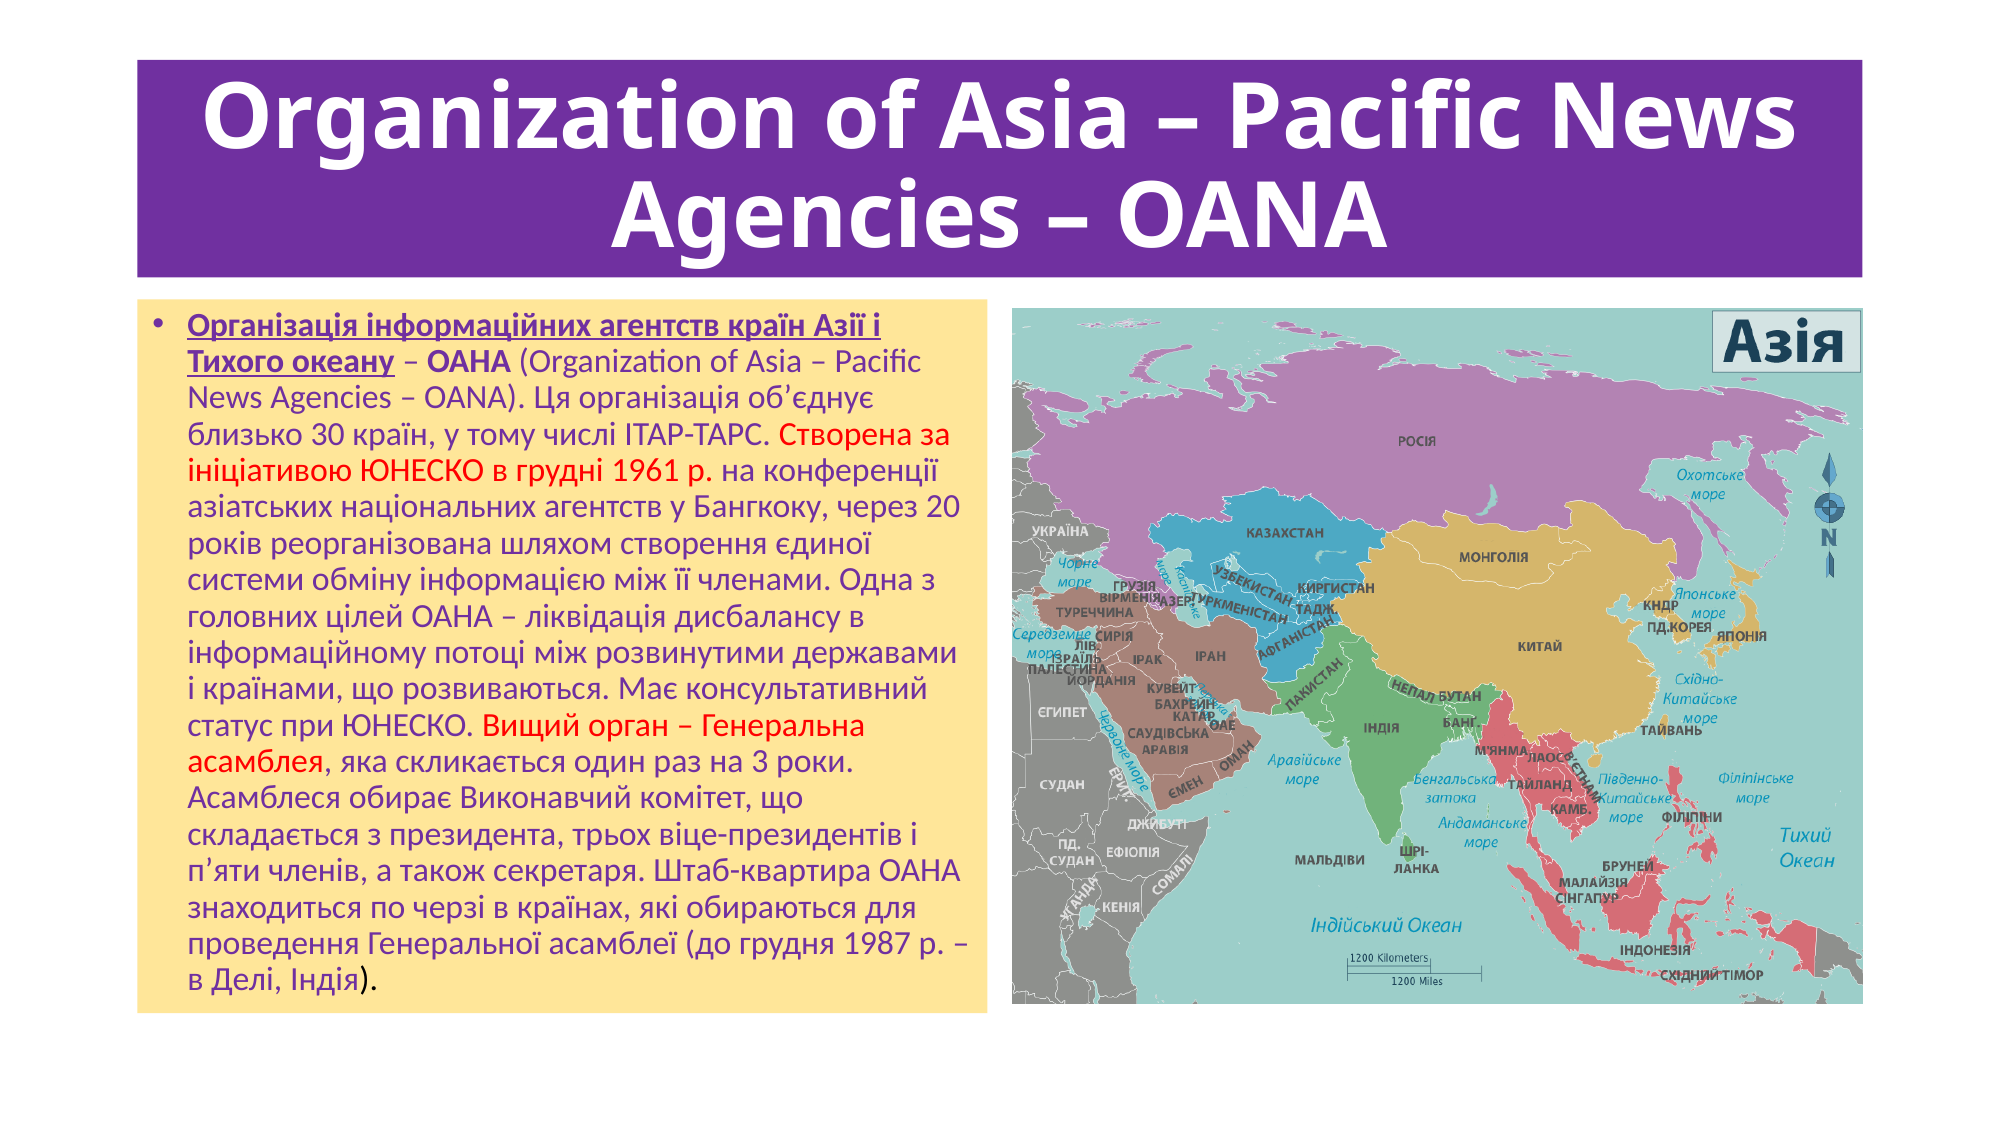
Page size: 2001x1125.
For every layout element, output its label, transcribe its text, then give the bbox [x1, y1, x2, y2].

title Organization of Asia – Pacific News Agencies – OANA [137, 59, 1863, 278]
list Організація інформаційних агентств країн Азії і Тихого океану – ОАНА (Organization of Asia – Pacific News Agencies – OANA). Ця організація об’єднує близько 30 країн, у тому числі ІТАР-ТАРС. Створена за ініціативою ЮНЕСКО в грудні 1961 р. на конференції азіатських національних агентств у Бангкоку, через 20 років реорганізована шляхом створення єдиної системи обміну інформацією між її членами. Одна з головних цілей ОАНА – ліквідація дисбалансу в інформаційному потоці між розвинутими державами і країнами, що розвиваються. Має консультативний статус при ЮНЕСКО. Вищий орган – Генеральна асамблея, яка скликається один раз на 3 роки. Асамблеся обирає Виконавчий комітет, що складається з президента, трьох віце-президентів і п’яти членів, а також секретаря. Штаб-квартира ОАНА знаходиться по черзі в країнах, які обираються для проведення Генеральної асамблеї (до грудня 1987 р. – в Делі, Індія). [137, 299, 988, 1014]
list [1012, 309, 1863, 1004]
